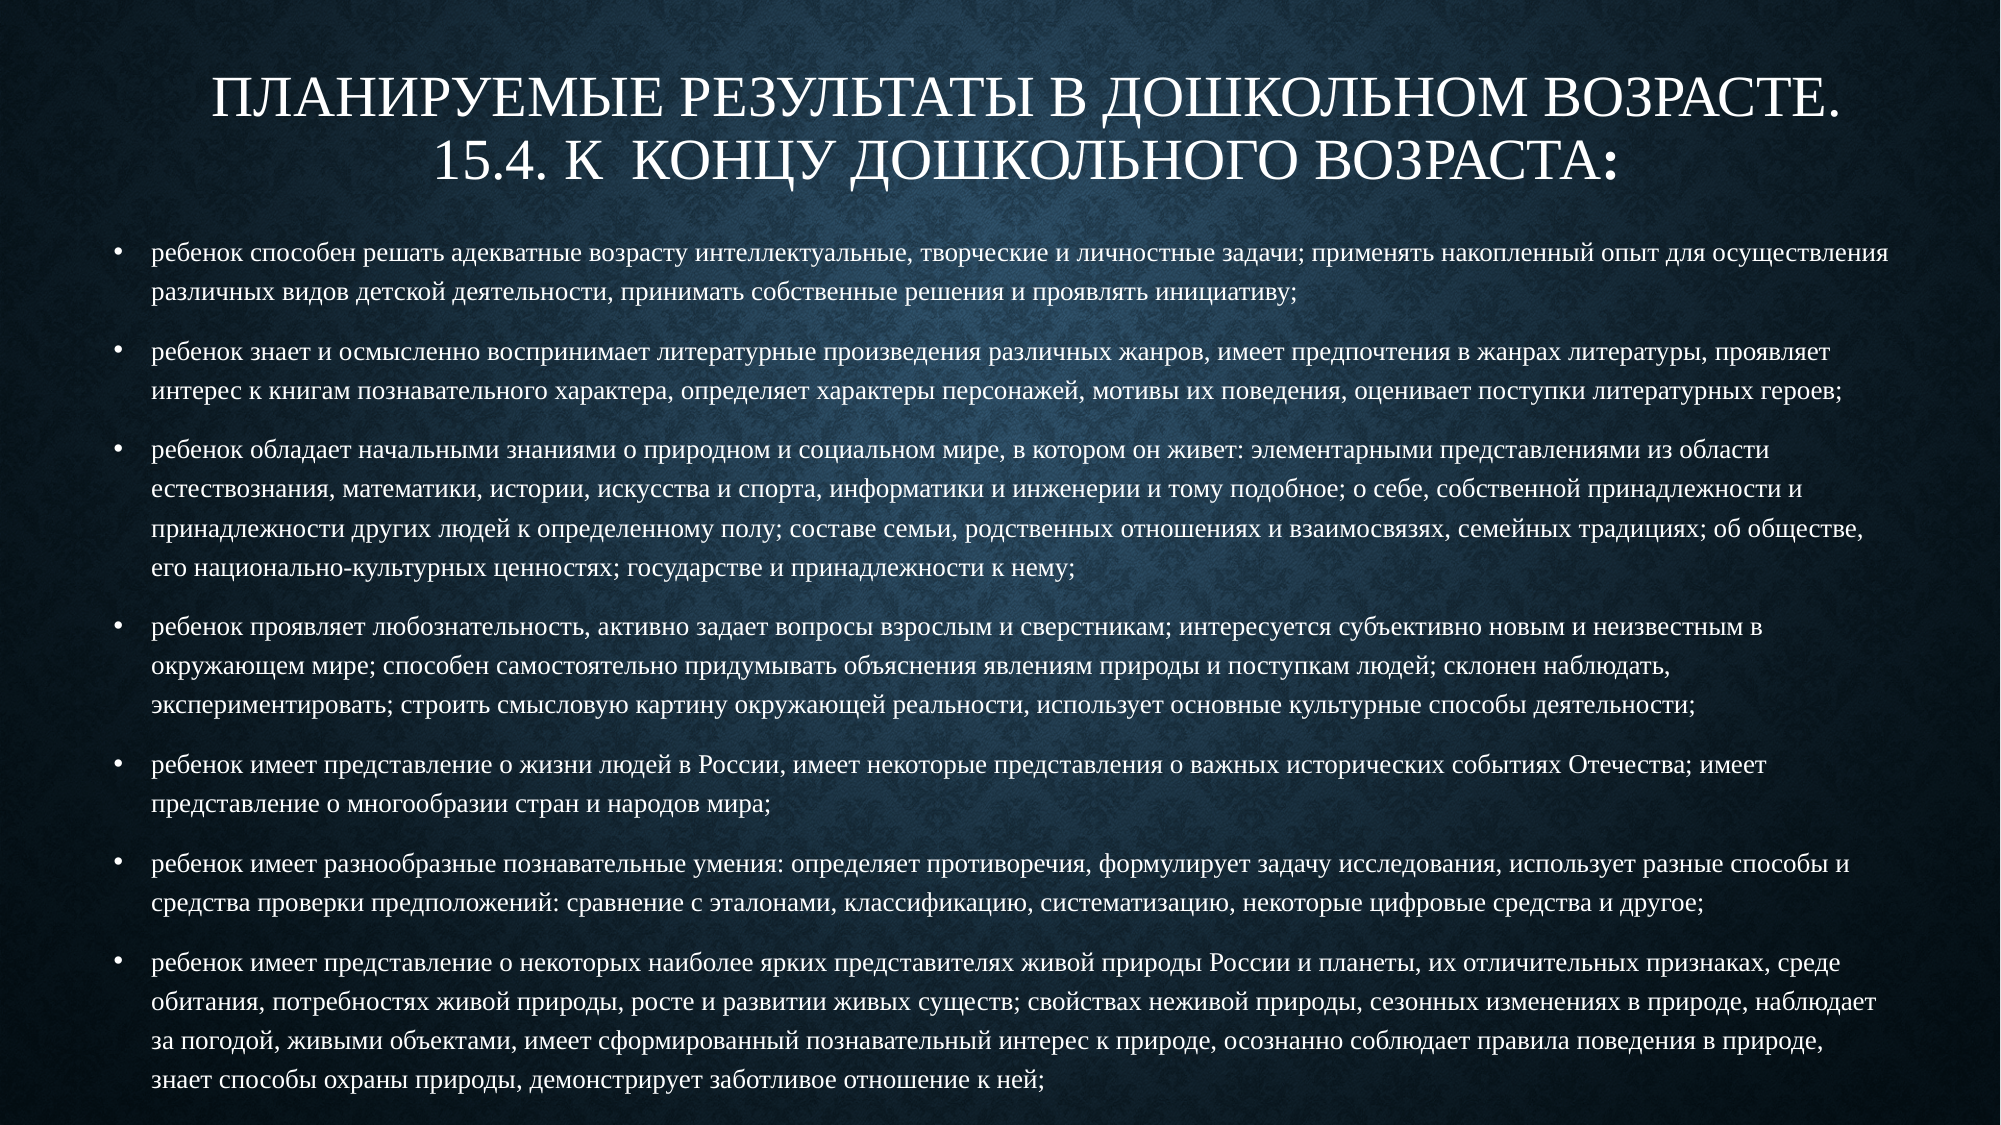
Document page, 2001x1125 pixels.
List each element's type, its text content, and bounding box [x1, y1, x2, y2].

title Планируемые результаты в дошкольном возрасте. 15.4. К концу дошкольного возраста: [138, 20, 1916, 239]
list ребенок способен решать адекватные возрасту интеллектуальные, творческие и личностные задачи; применять накопленный опыт для осуществления различных видов детской деятельности, принимать собственные решения и проявлять инициативу; ребенок знает и осмысленно воспринимает литературные произведения различных жанров, имеет предпочтения в жанрах литературы, проявляет интерес к книгам познавательного характера, определяет характеры персонажей, мотивы их поведения, оценивает поступки литературных героев; ребенок обладает начальными знаниями о природном и социальном мире, в котором он живет: элементарными представлениями из области естествознания, математики, истории, искусства и спорта, информатики и инженерии и тому подобное; о себе, собственной принадлежности и принадлежности других людей к определенному полу; составе семьи, родственных отношениях и взаимосвязях, семейных традициях; об обществе, его национально-культурных ценностях; государстве и принадлежности к нему; ребенок проявляет любознательность, активно задает вопросы взрослым и сверстникам; интересуется субъективно новым и неизвестным в окружающем мире; способен самостоятельно придумывать объяснения явлениям природы и поступкам людей; склонен наблюдать, экспериментировать; строить смысловую картину окружающей реальности, использует основные культурные способы деятельности; ребенок имеет представление о жизни людей в России, имеет некоторые представления о важных исторических событиях Отечества; имеет представление о многообразии стран и народов мира; ребенок имеет разнообразные познавательные умения: определяет противоречия, формулирует задачу исследования, использует разные способы и средства проверки предположений: сравнение с эталонами, классификацию, систематизацию, некоторые цифровые средства и другое; ребенок имеет представление о некоторых наиболее ярких представителях живой природы России и планеты, их отличительных признаках, среде обитания, потребностях живой природы, росте и развитии живых существ; свойствах неживой природы, сезонных изменениях в природе, наблюдает за погодой, живыми объектами, имеет сформированный познавательный интерес к природе, осознанно соблюдает правила поведения в природе, знает способы охраны природы, демонстрирует заботливое отношение к ней; [98, 220, 1905, 1092]
